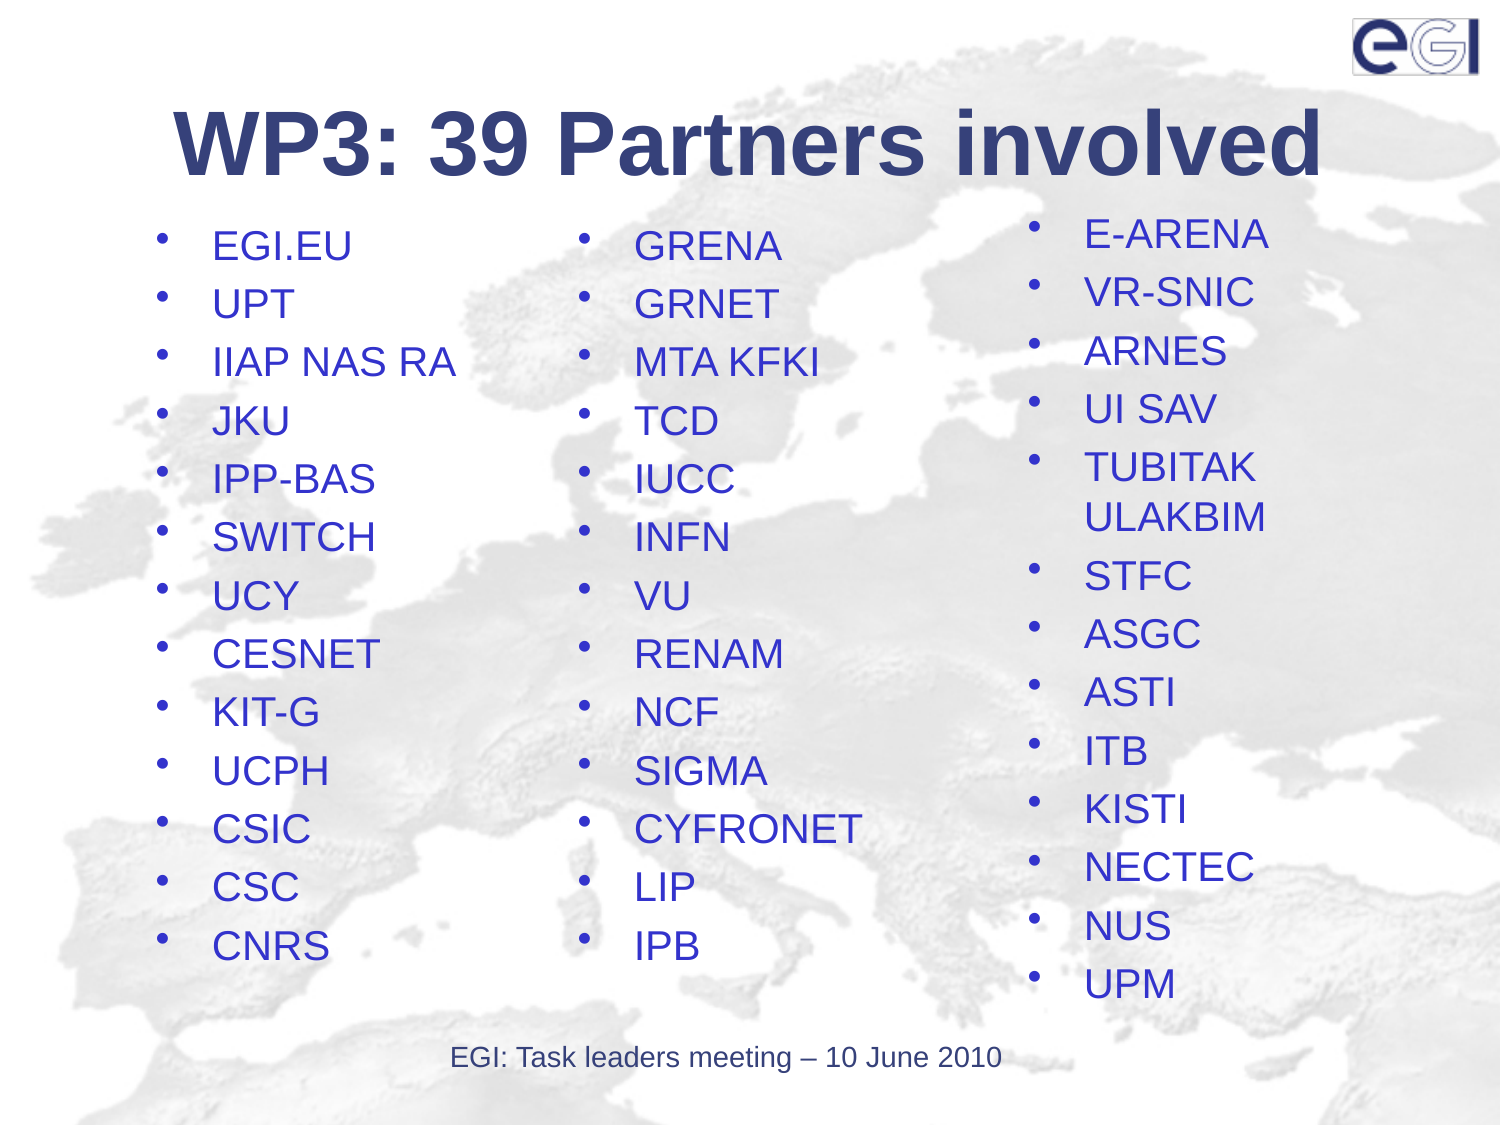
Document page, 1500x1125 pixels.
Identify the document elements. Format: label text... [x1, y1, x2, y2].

list GRENA GRNET MTA KFKI TCD IUCC INFN VU RENAM NCF SIGMA CYFRONET LIP IPB [562, 210, 962, 954]
list EGI.EU UPT IIAP NAS RA JKU IPP-BAS SWITCH UCY CESNET KIT-G UCPH CSIC CSC CNRS [140, 210, 505, 954]
title WP3: 39 Partners involved [74, 44, 1426, 233]
list E-ARENA VR-SNIC ARNES UI SAV TUBITAK ULAKBIM STFC ASGC ASTI ITB KISTI NECTEC NUS UPM [1012, 198, 1372, 903]
footer EGI: Task leaders meeting – 10 June 2010 [398, 1031, 1055, 1110]
picture [0, 0, 1500, 1125]
